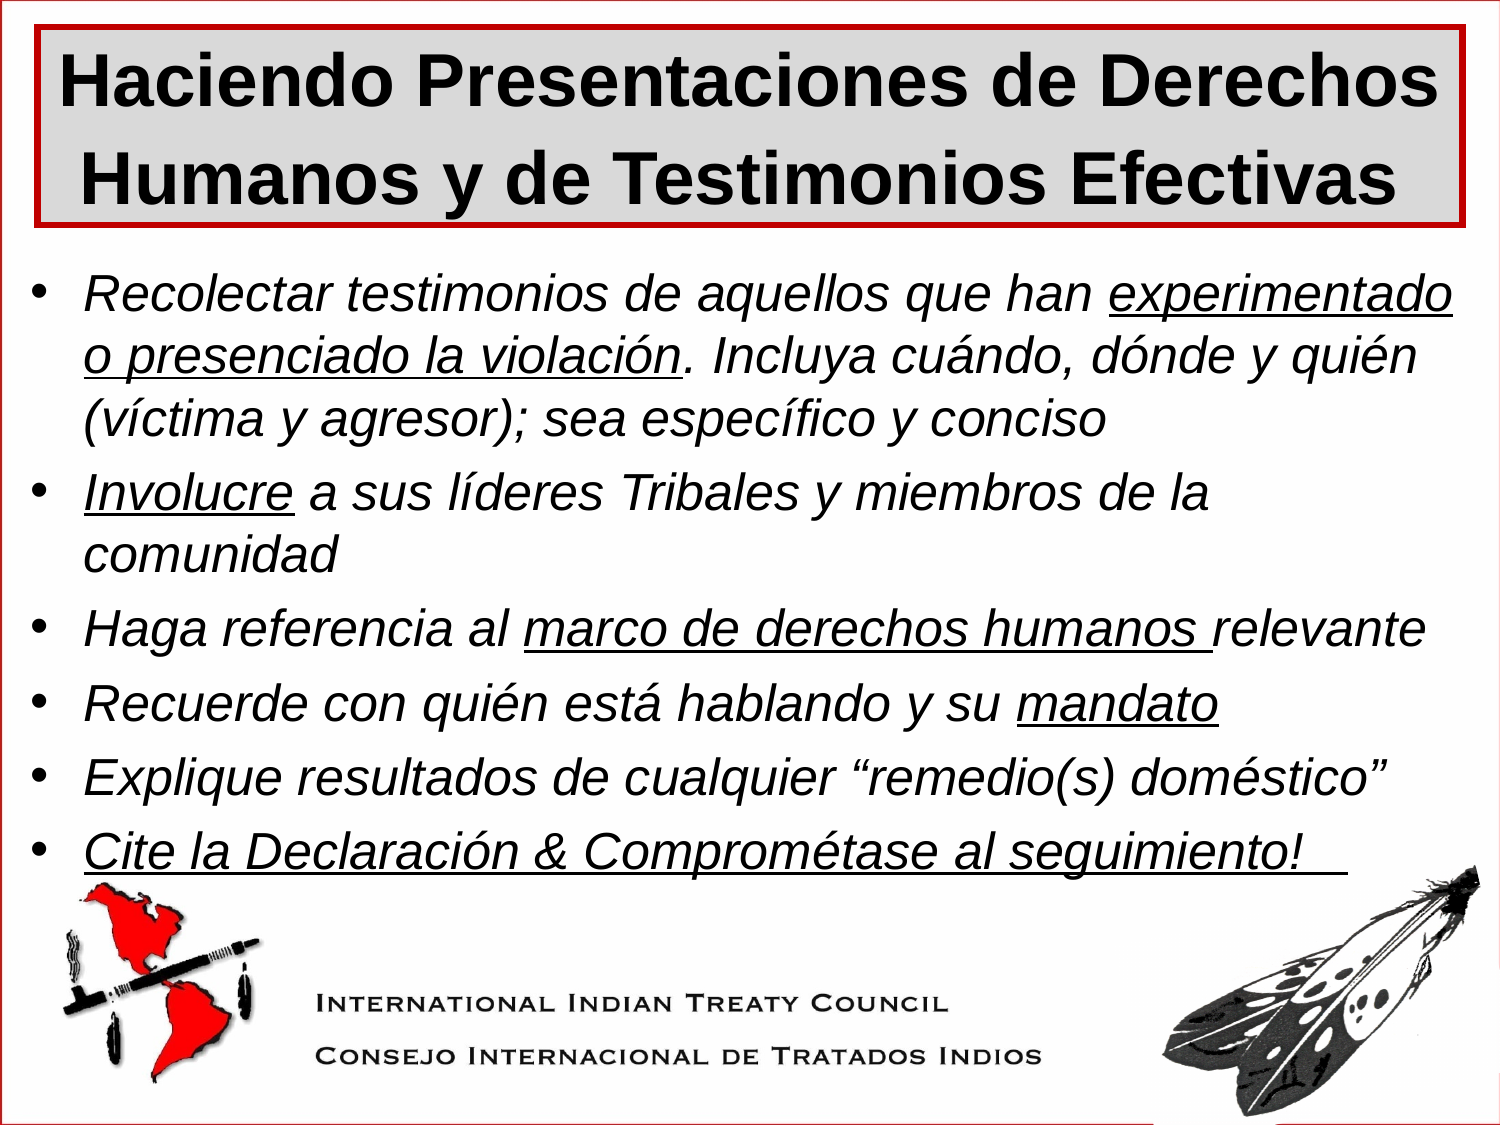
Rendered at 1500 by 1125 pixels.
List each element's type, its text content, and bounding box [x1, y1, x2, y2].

picture [0, 0, 1500, 1125]
title Haciendo Presentaciones de Derechos Humanos y de Testimonios Efectivas [37, 27, 1463, 225]
list Recolectar testimonios de aquellos que han experimentado o presenciado la violación. Incluya cuándo, dónde y quién (víctima y agresor); sea específico y conciso Involucre a sus líderes Tribales y miembros de la comunidad Haga referencia al marco de derechos humanos relevante Recuerde con quién está hablando y su mandato Explique resultados de cualquier “remedio(s) doméstico” Cite la Declaración & Comprométase al seguimiento! [12, 251, 1490, 927]
